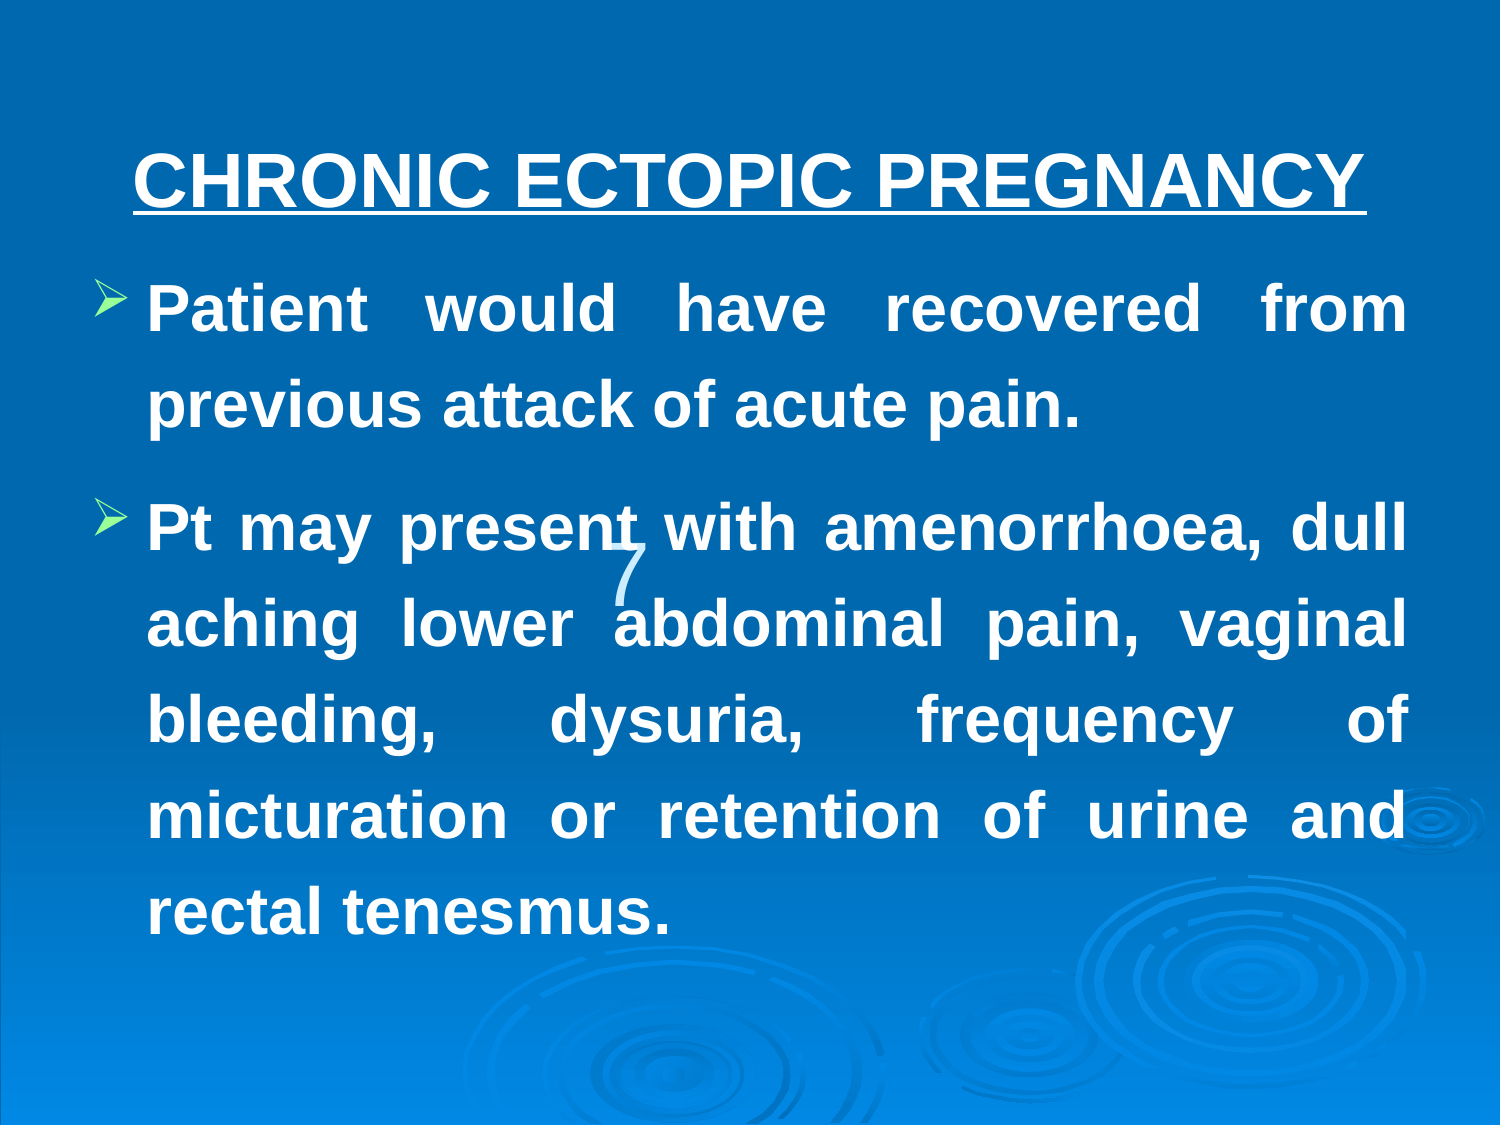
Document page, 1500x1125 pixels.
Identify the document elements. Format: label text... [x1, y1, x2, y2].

list CHRONIC ECTOPIC PREGNANCY Patient would have recovered from previous attack of acute pain. Pt may present with amenorrhoea, dull aching lower abdominal pain, vaginal bleeding, dysuria, frequency of micturation or retention of urine and rectal tenesmus. [74, 90, 1426, 1006]
